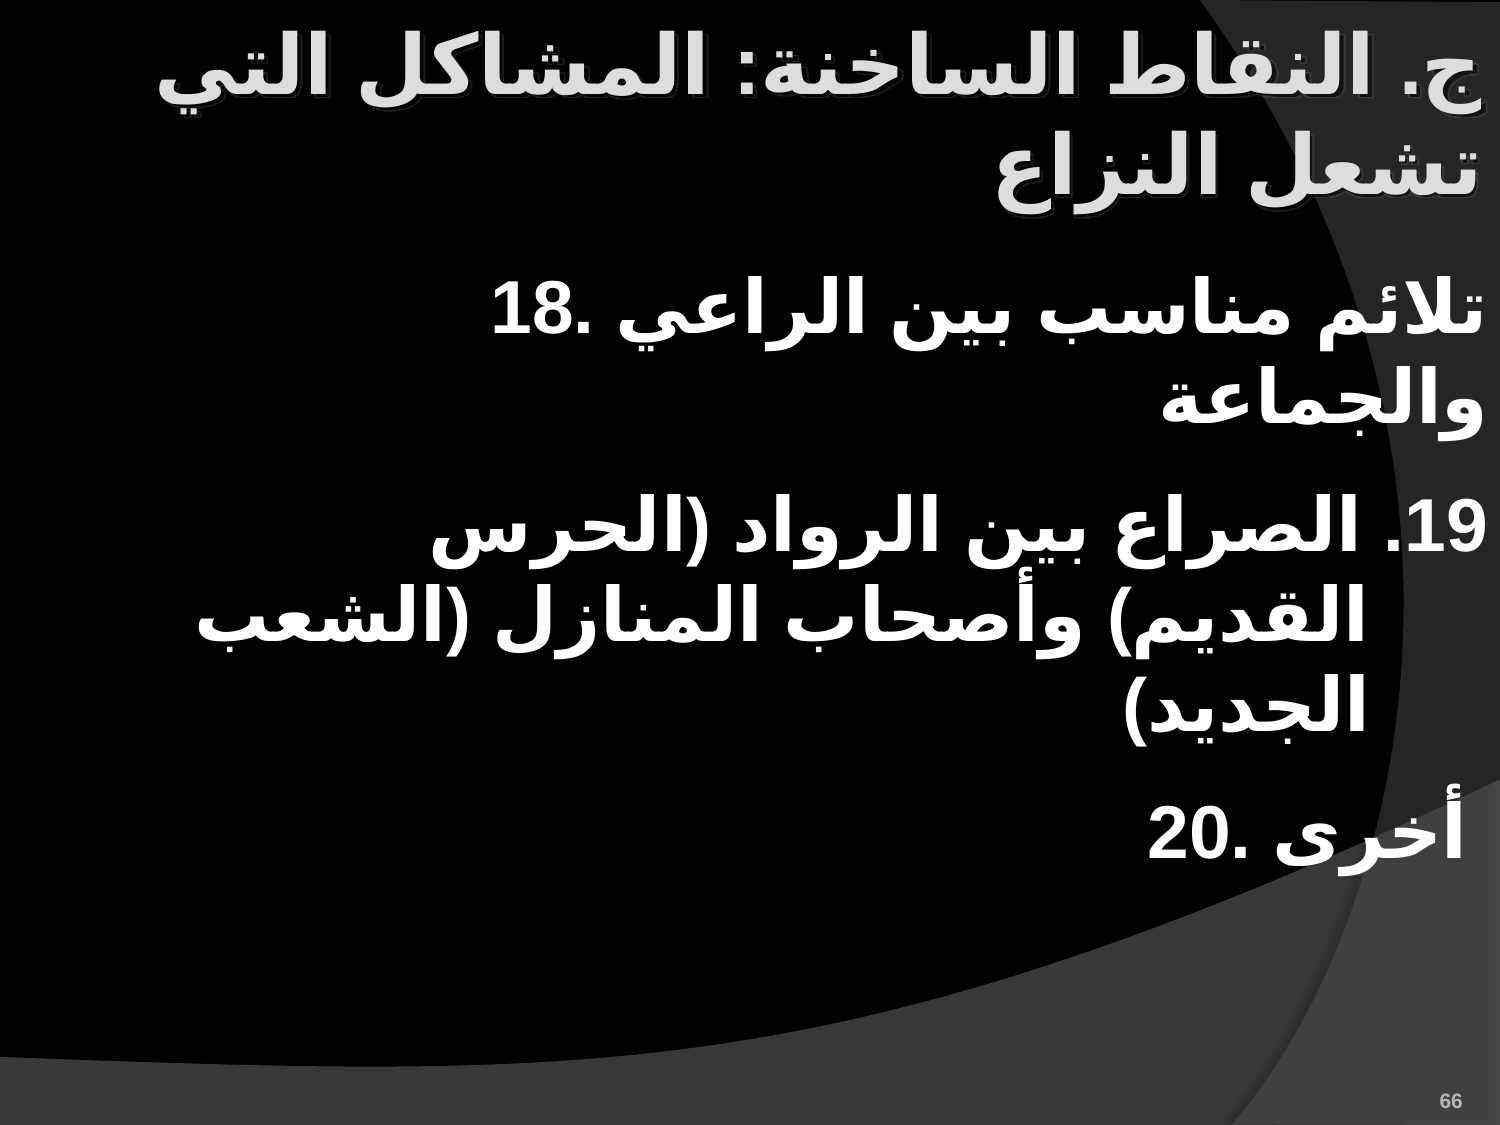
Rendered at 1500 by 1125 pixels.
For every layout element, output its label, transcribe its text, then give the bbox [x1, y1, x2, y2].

text_box 18. تلائم مناسب بين الراعي والجماعة 19. الصراع بين الرواد (الحرس القديم) وأصحاب المنازل (الشعب الجديد) 20. أخرى [162, 251, 1500, 882]
text_box ج. النقاط الساخنة: المشاكل التي تشعل النزاع [0, 3, 1498, 219]
slide_number 66 [1337, 1053, 1463, 1114]
